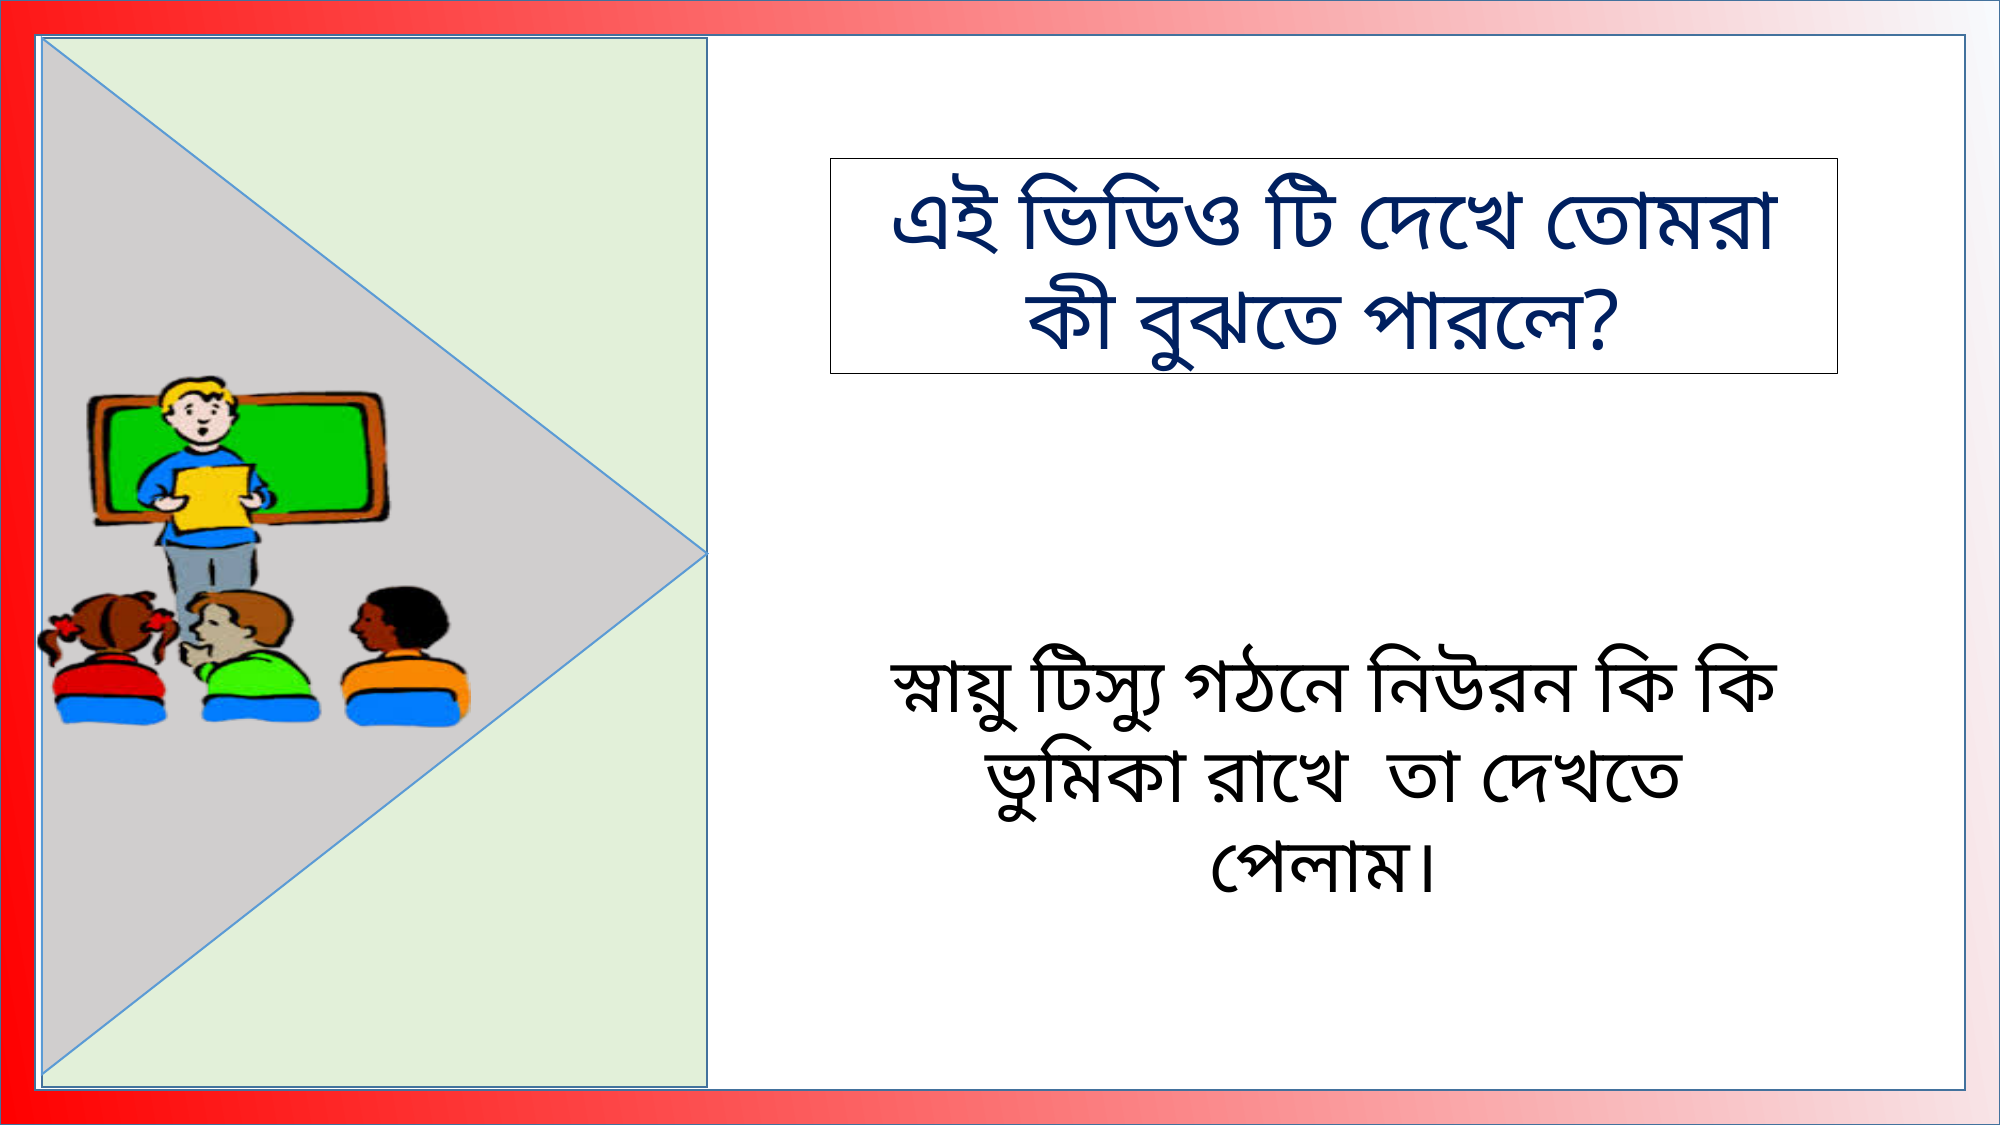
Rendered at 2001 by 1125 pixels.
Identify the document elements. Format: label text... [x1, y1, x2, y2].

text_box [44, 37, 708, 551]
text_box [41, 556, 708, 1088]
text_box এই ভিডিও টি দেখে তোমরা কী বুঝতে পারলে? [830, 158, 1838, 374]
text_box [40, 35, 710, 1077]
text_box [0, 0, 2000, 1125]
text_box স্নায়ু টিস্যু গঠনে নিউরন কি কি ভুমিকা রাখে তা দেখতে পেলাম। [870, 630, 1798, 915]
picture [36, 375, 471, 729]
